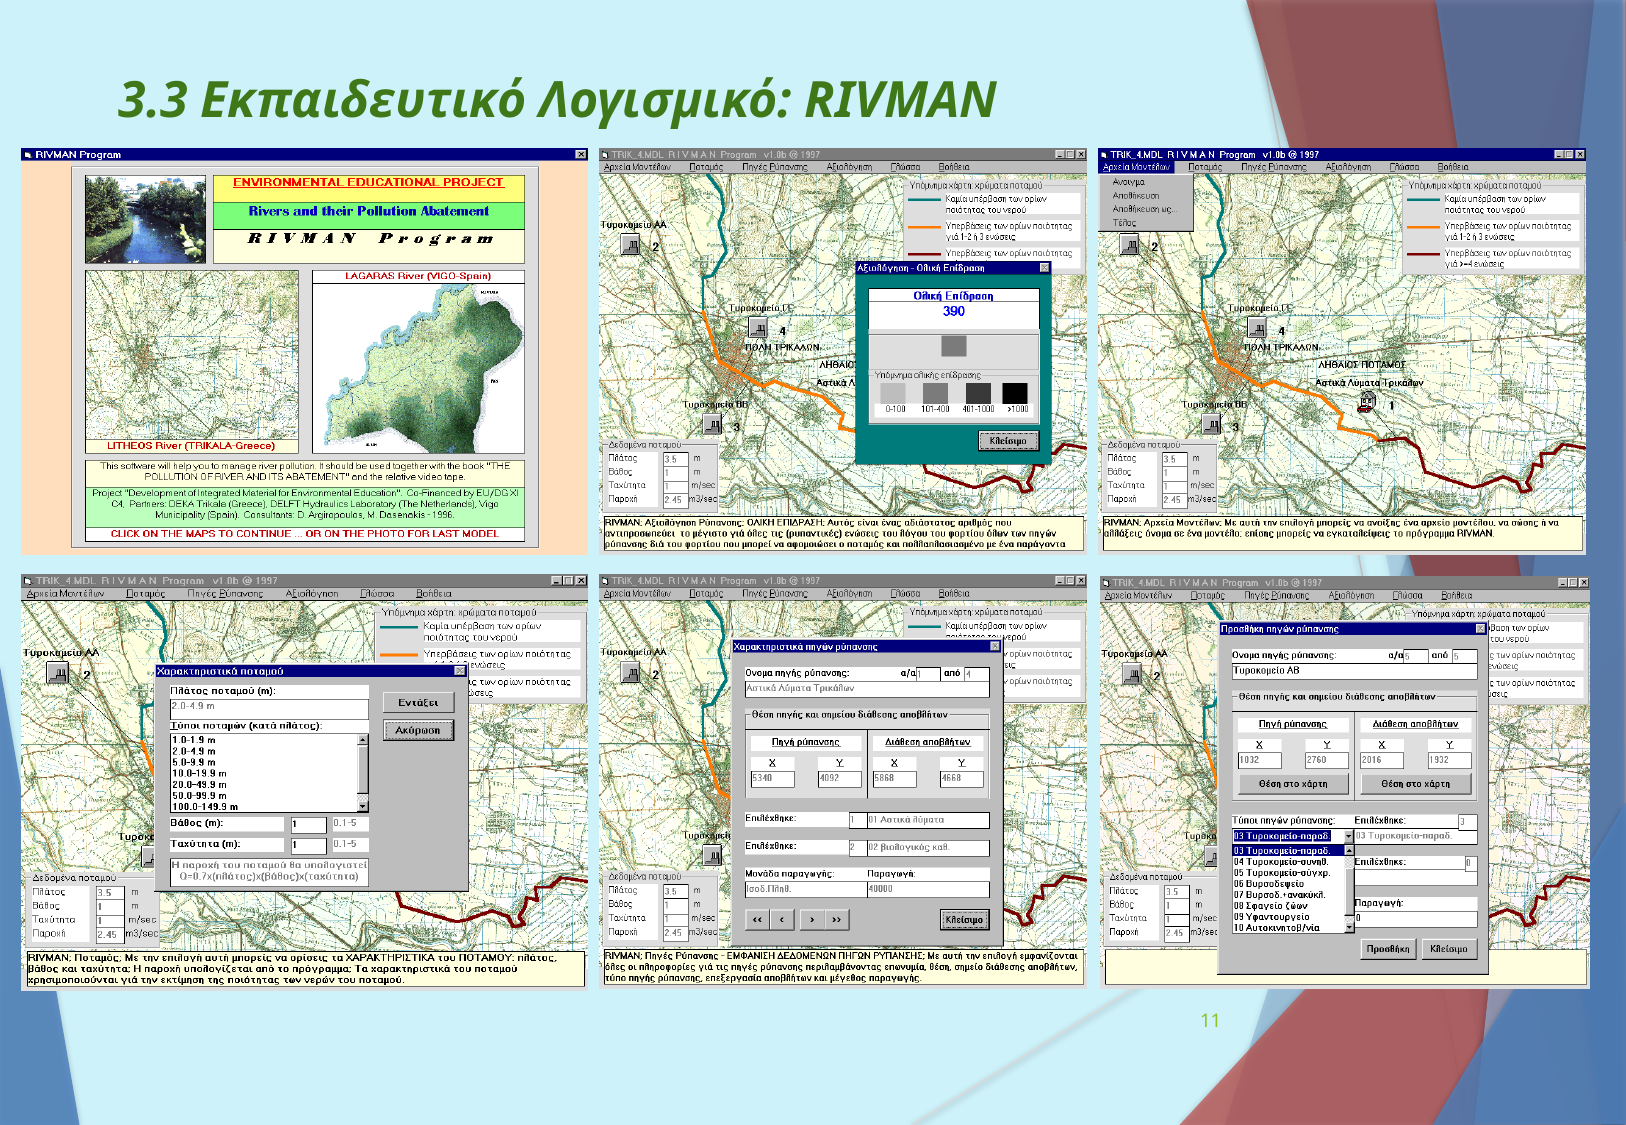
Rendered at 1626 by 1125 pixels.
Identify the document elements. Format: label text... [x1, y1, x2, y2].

text_box 3.3 Εκπαιδευτικό Λογισμικό: RIVMAN [103, 60, 1262, 169]
picture [599, 148, 1087, 555]
picture [1098, 148, 1586, 555]
text_box <αριθμός> [1145, 997, 1237, 1051]
text_box [203, 324, 1586, 989]
picture [599, 573, 1087, 989]
picture [1100, 576, 1590, 989]
picture [20, 573, 589, 992]
picture [20, 148, 589, 555]
